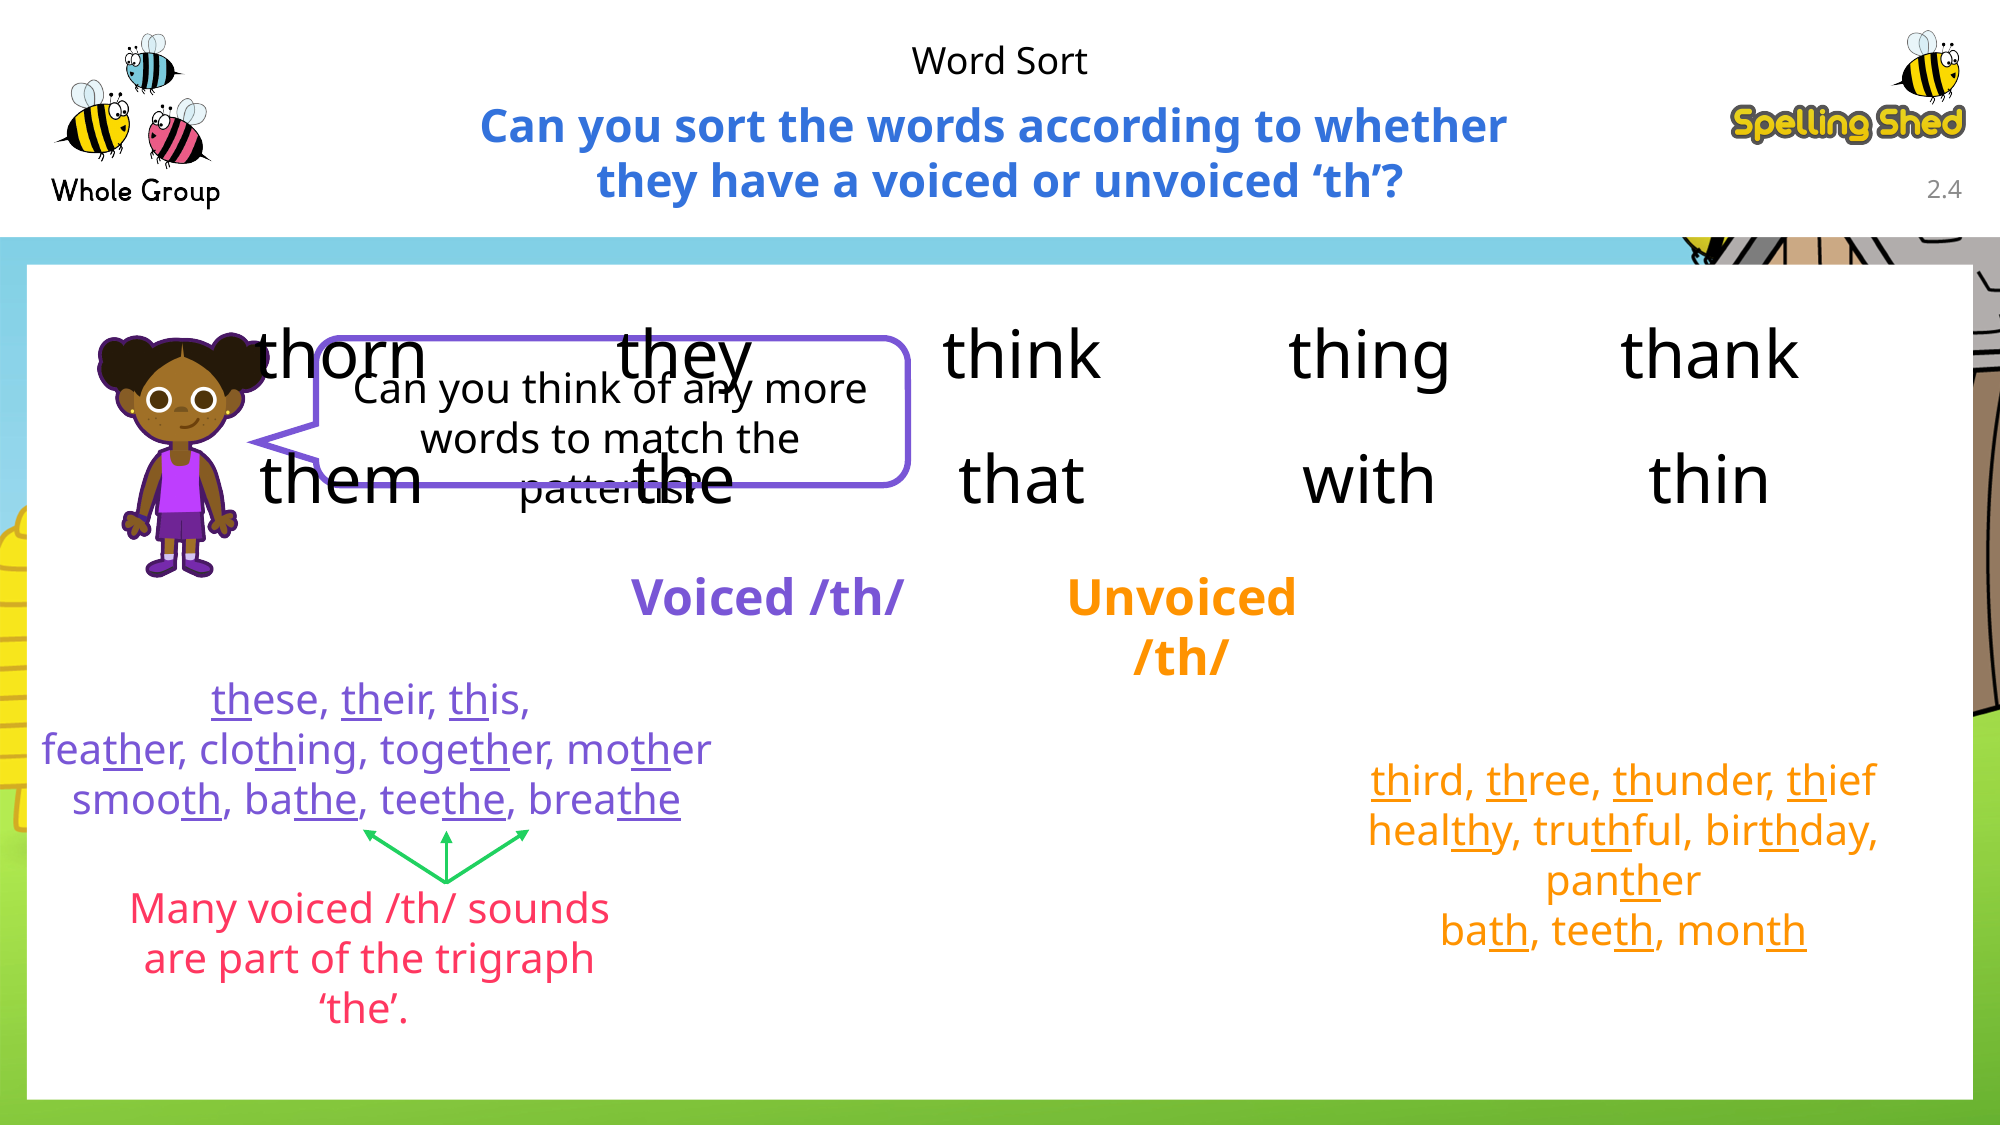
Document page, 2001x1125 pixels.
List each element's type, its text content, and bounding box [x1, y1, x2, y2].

picture [49, 33, 221, 210]
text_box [98, 829, 641, 991]
text_box thin [1633, 453, 1787, 525]
text_box they [601, 327, 768, 332]
list Word Sort [573, 34, 1427, 88]
picture [1730, 30, 1966, 145]
picture [0, 238, 2000, 1125]
text_box that [943, 453, 1101, 525]
text_box thing [1273, 327, 1468, 400]
text_box thorn [239, 327, 445, 332]
list Can you sort the words according to whether they have a voiced or unvoiced ‘th’? [294, 90, 1706, 214]
text_box Voiced /th/ [616, 557, 921, 633]
text_box think [927, 327, 1118, 400]
text_box these, their, this, feather, clothing, together, mother smooth, bathe, teethe, breathe [26, 665, 727, 831]
text_box Unvoiced /th/ [1016, 557, 1348, 693]
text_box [97, 332, 908, 578]
text_box third, three, thunder, thief healthy, truthful, birthday, panther bath, teeth, month [1312, 746, 1934, 962]
text_box with [1287, 453, 1453, 525]
slide_number 2.3 [1882, 160, 1978, 221]
text_box thank [1605, 327, 1815, 400]
